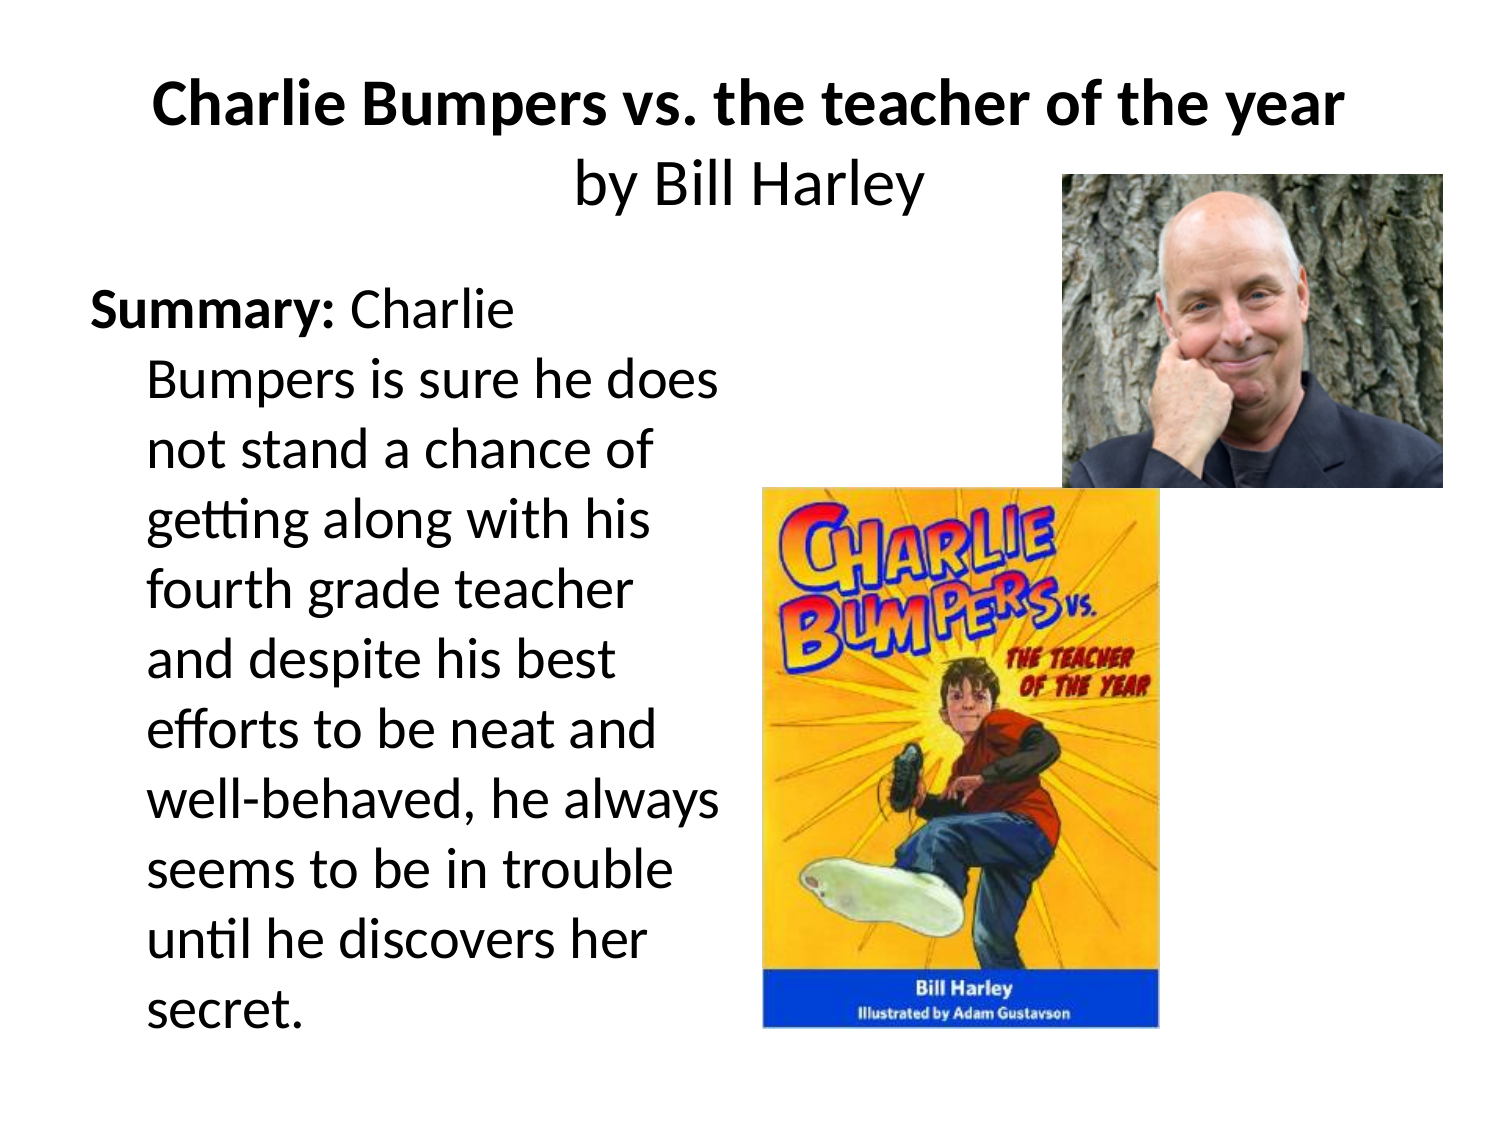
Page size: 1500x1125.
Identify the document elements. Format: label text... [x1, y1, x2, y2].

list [762, 487, 1160, 1029]
title Charlie Bumpers vs. the teacher of the year by Bill Harley [74, 44, 1426, 233]
list Summary: Charlie Bumpers is sure he does not stand a chance of getting along with his fourth grade teacher and despite his best efforts to be neat and well-behaved, he always seems to be in trouble until he discovers her secret. [74, 262, 738, 1006]
picture [1062, 174, 1443, 488]
